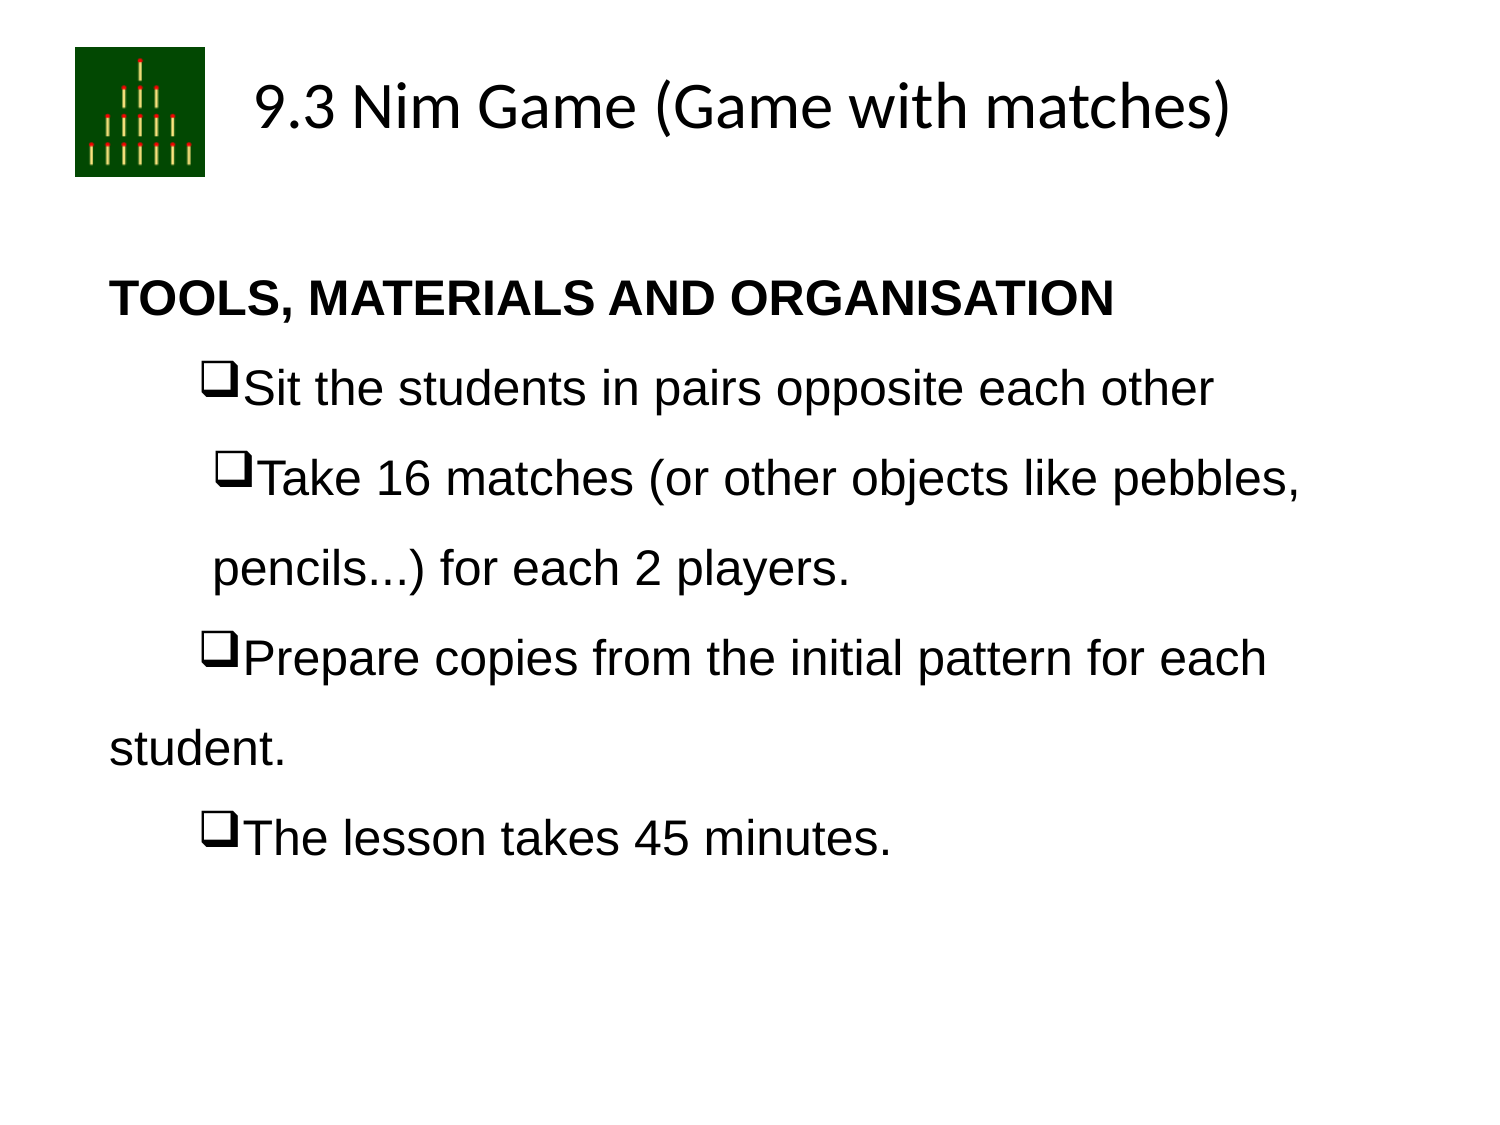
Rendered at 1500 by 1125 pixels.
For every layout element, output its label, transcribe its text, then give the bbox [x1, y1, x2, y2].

picture [75, 47, 205, 177]
text_box 9.3 Nim Game (Game with matches) [237, 54, 1266, 150]
text_box Tools, Materials and Organisation Sit the students in pairs opposite each other Take 16 matches (or other objects like pebbles, pencils...) for each 2 players. Prepare copies from the initial pattern for each student. The lesson takes 45 minutes. [93, 210, 1465, 961]
